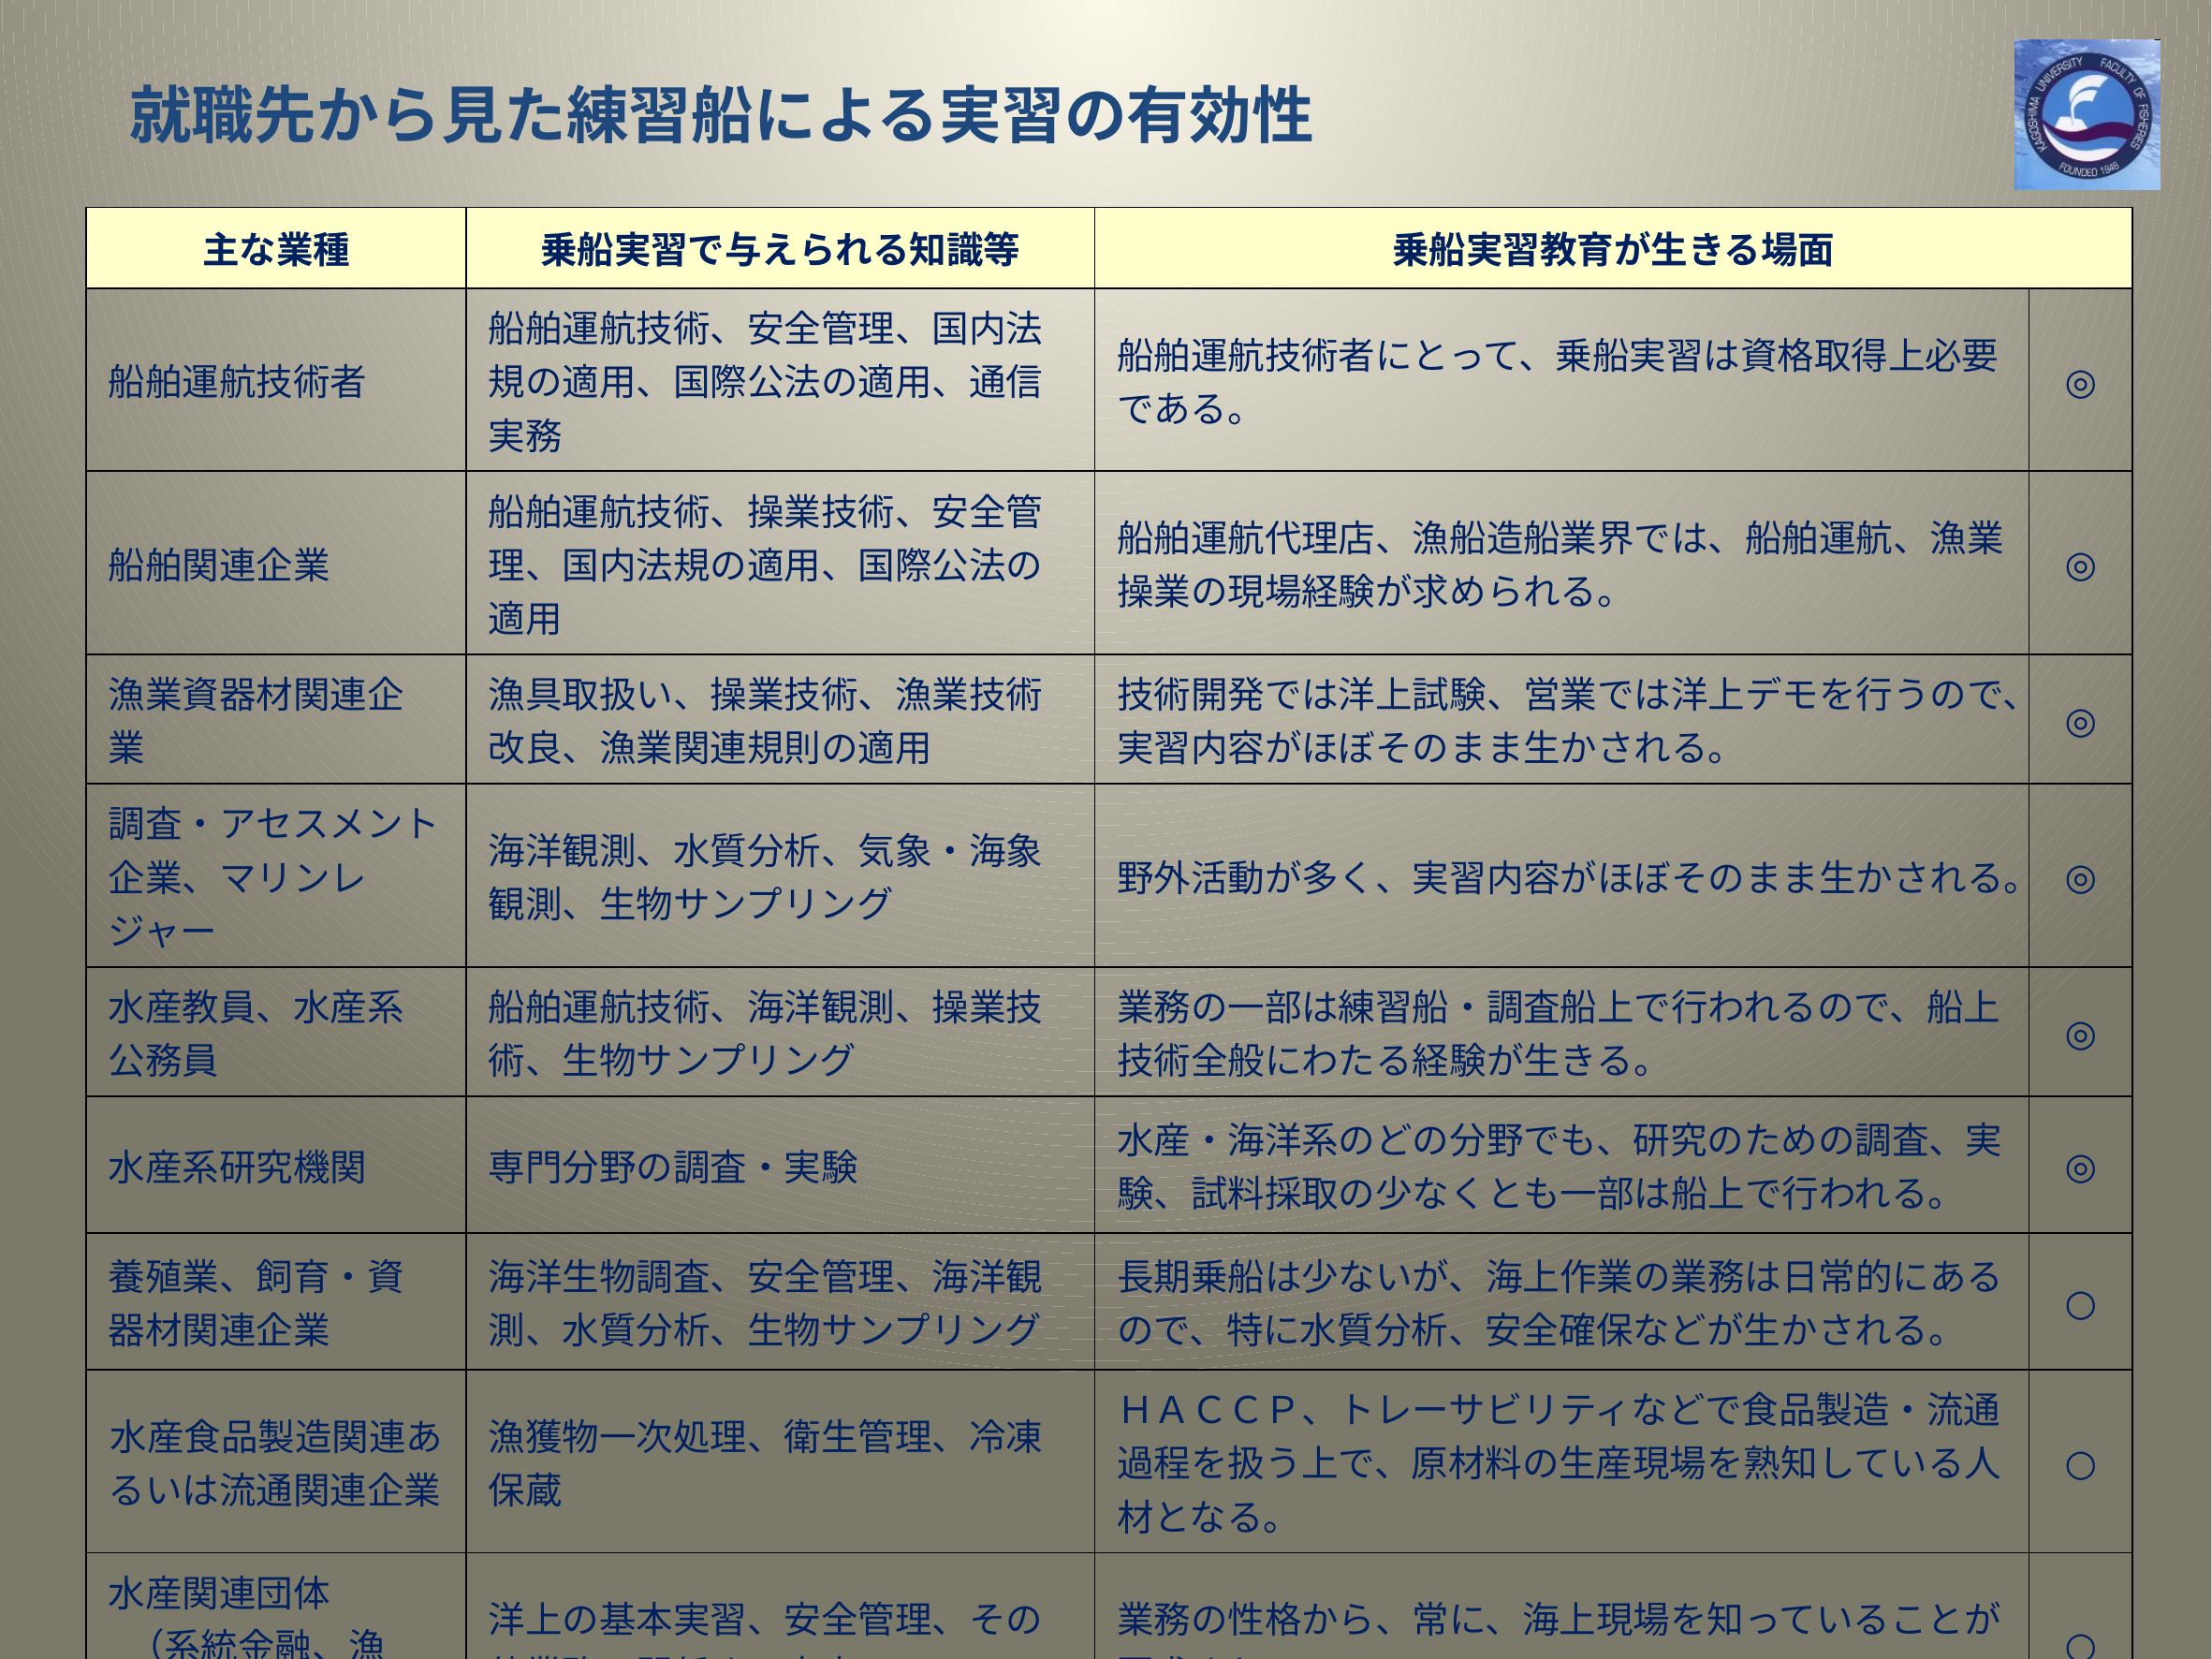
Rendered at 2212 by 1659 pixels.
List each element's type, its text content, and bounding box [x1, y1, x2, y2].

table_cell ◎ [2029, 785, 2131, 966]
table_cell 水産食品製造関連あるいは流通関連企業 [87, 1371, 465, 1552]
table_cell ◎ [2029, 1097, 2131, 1232]
table_cell 船舶運航技術、安全管理、国内法規の適用、国際公法の適用、通信実務 [467, 289, 1094, 470]
table_cell 業務の性格から、常に、海上現場を知っていることが要求される。 [1095, 1553, 2029, 1659]
table_cell ◎ [2029, 472, 2131, 653]
table_header 主な業種 [87, 208, 465, 287]
table_cell 水産・海洋系のどの分野でも、研究のための調査、実験、試料採取の少なくとも一部は船上で行われる。 [1095, 1097, 2029, 1232]
table_cell 水産関連団体 （系統金融、漁協） [87, 1553, 465, 1659]
table_cell 水産系研究機関 [87, 1097, 465, 1232]
table_cell 漁獲物一次処理、衛生管理、冷凍保蔵 [467, 1371, 1094, 1552]
table_cell 野外活動が多く、実習内容がほぼそのまま生かされる。 [1095, 785, 2029, 966]
table_cell 専門分野の調査・実験 [467, 1097, 1094, 1232]
table_cell 調査・アセスメント 企業、マリンレジャー [87, 785, 465, 966]
table_cell 養殖業、飼育・資 器材関連企業 [87, 1234, 465, 1369]
table_cell 船舶関連企業 [87, 472, 465, 653]
table_cell ＨＡＣＣＰ、トレーサビリティなどで食品製造・流通過程を扱う上で、原材料の生産現場を熟知している人材となる。 [1095, 1371, 2029, 1552]
table_cell 洋上の基本実習、安全管理、その他業務に関係する内容 [467, 1553, 1094, 1659]
table_cell 水産教員、水産系 公務員 [87, 968, 465, 1095]
table_cell 海洋生物調査、安全管理、海洋観測、水質分析、生物サンプリング [467, 1234, 1094, 1369]
table_cell ○ [2029, 1553, 2131, 1659]
table_cell 業務の一部は練習船・調査船上で行われるので、船上技術全般にわたる経験が生きる。 [1095, 968, 2029, 1095]
table_cell 海洋観測、水質分析、気象・海象観測、生物サンプリング [467, 785, 1094, 966]
table_header 乗船実習で与えられる知識等 [467, 208, 1094, 287]
table_cell 船舶運航技術者 [87, 289, 465, 470]
table_cell 技術開発では洋上試験、営業では洋上デモを行うので、実習内容がほぼそのまま生かされる。 [1095, 655, 2029, 783]
table_header 乗船実習教育が生きる場面 [1095, 208, 2131, 287]
table_cell 船舶運航技術、海洋観測、操業技術、生物サンプリング [467, 968, 1094, 1095]
table_cell 長期乗船は少ないが、海上作業の業務は日常的にあるので、特に水質分析、安全確保などが生かされる。 [1095, 1234, 2029, 1369]
table_cell ◎ [2029, 289, 2131, 470]
table_cell 船舶運航技術、操業技術、安全管理、国内法規の適用、国際公法の適用 [467, 472, 1094, 653]
table_cell 船舶運航技術者にとって、乗船実習は資格取得上必要である。 [1095, 289, 2029, 470]
table_cell ◎ [2029, 968, 2131, 1095]
table_cell 漁業資器材関連企 業 [87, 655, 465, 783]
table_cell ○ [2029, 1234, 2131, 1369]
table_cell ◎ [2029, 655, 2131, 783]
table_cell 漁具取扱い、操業技術、漁業技術改良、漁業関連規則の適用 [467, 655, 1094, 783]
title 就職先から見た練習船による実習の有効性 [110, 66, 2102, 171]
table_cell ○ [2029, 1371, 2131, 1552]
table_cell 船舶運航代理店、漁船造船業界では、船舶運航、漁業操業の現場経験が求められる。 [1095, 472, 2029, 653]
picture [2014, 39, 2161, 190]
